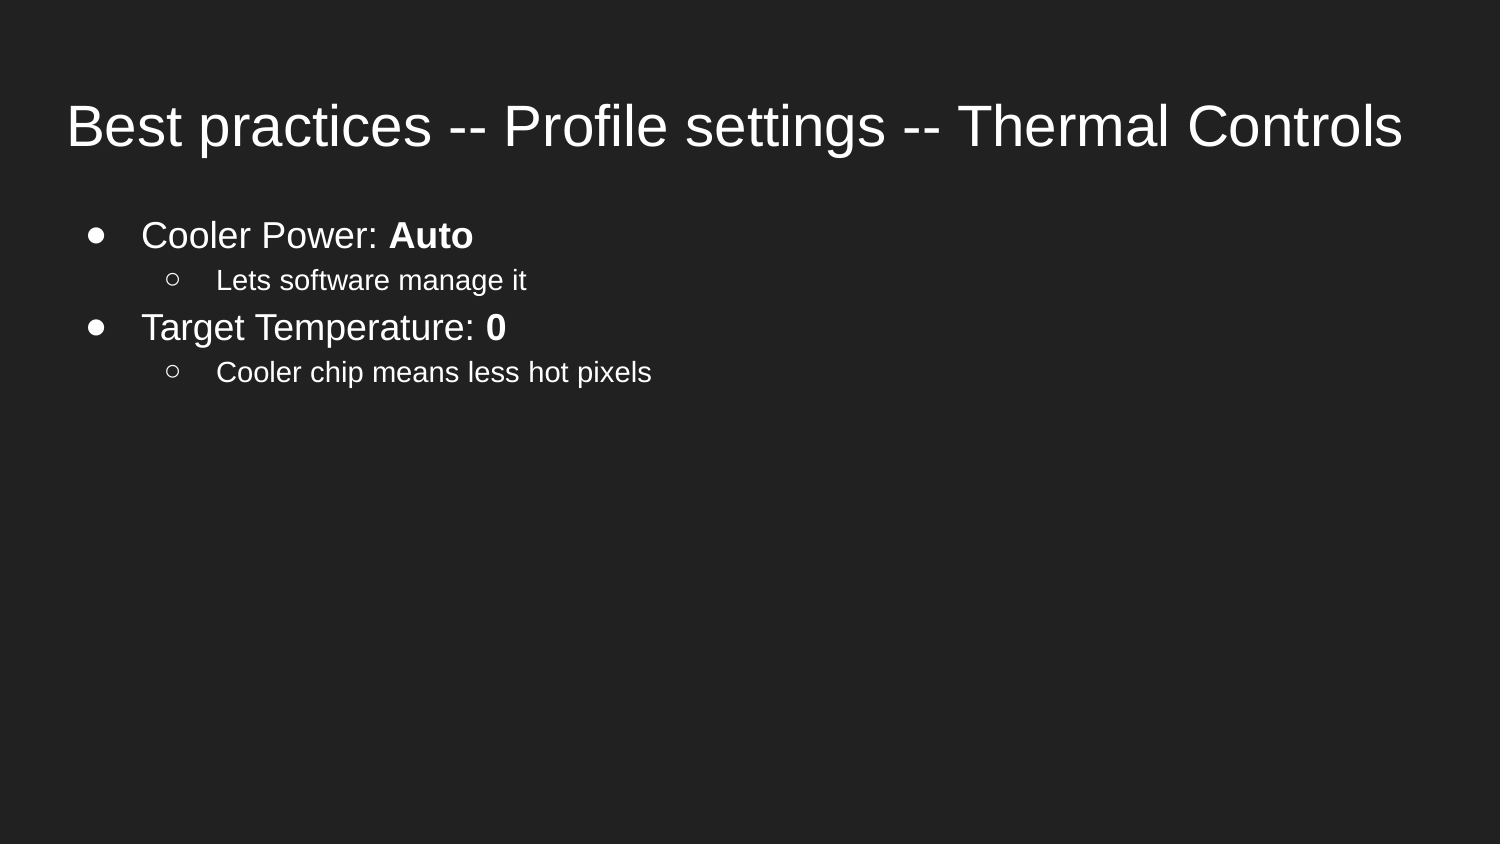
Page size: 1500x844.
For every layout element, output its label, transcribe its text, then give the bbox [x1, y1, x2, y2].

list Cooler Power: Auto Lets software manage it Target Temperature: 0 Cooler chip means less hot pixels [51, 189, 1449, 750]
title Best practices -- Profile settings -- Thermal Controls [51, 72, 1449, 167]
